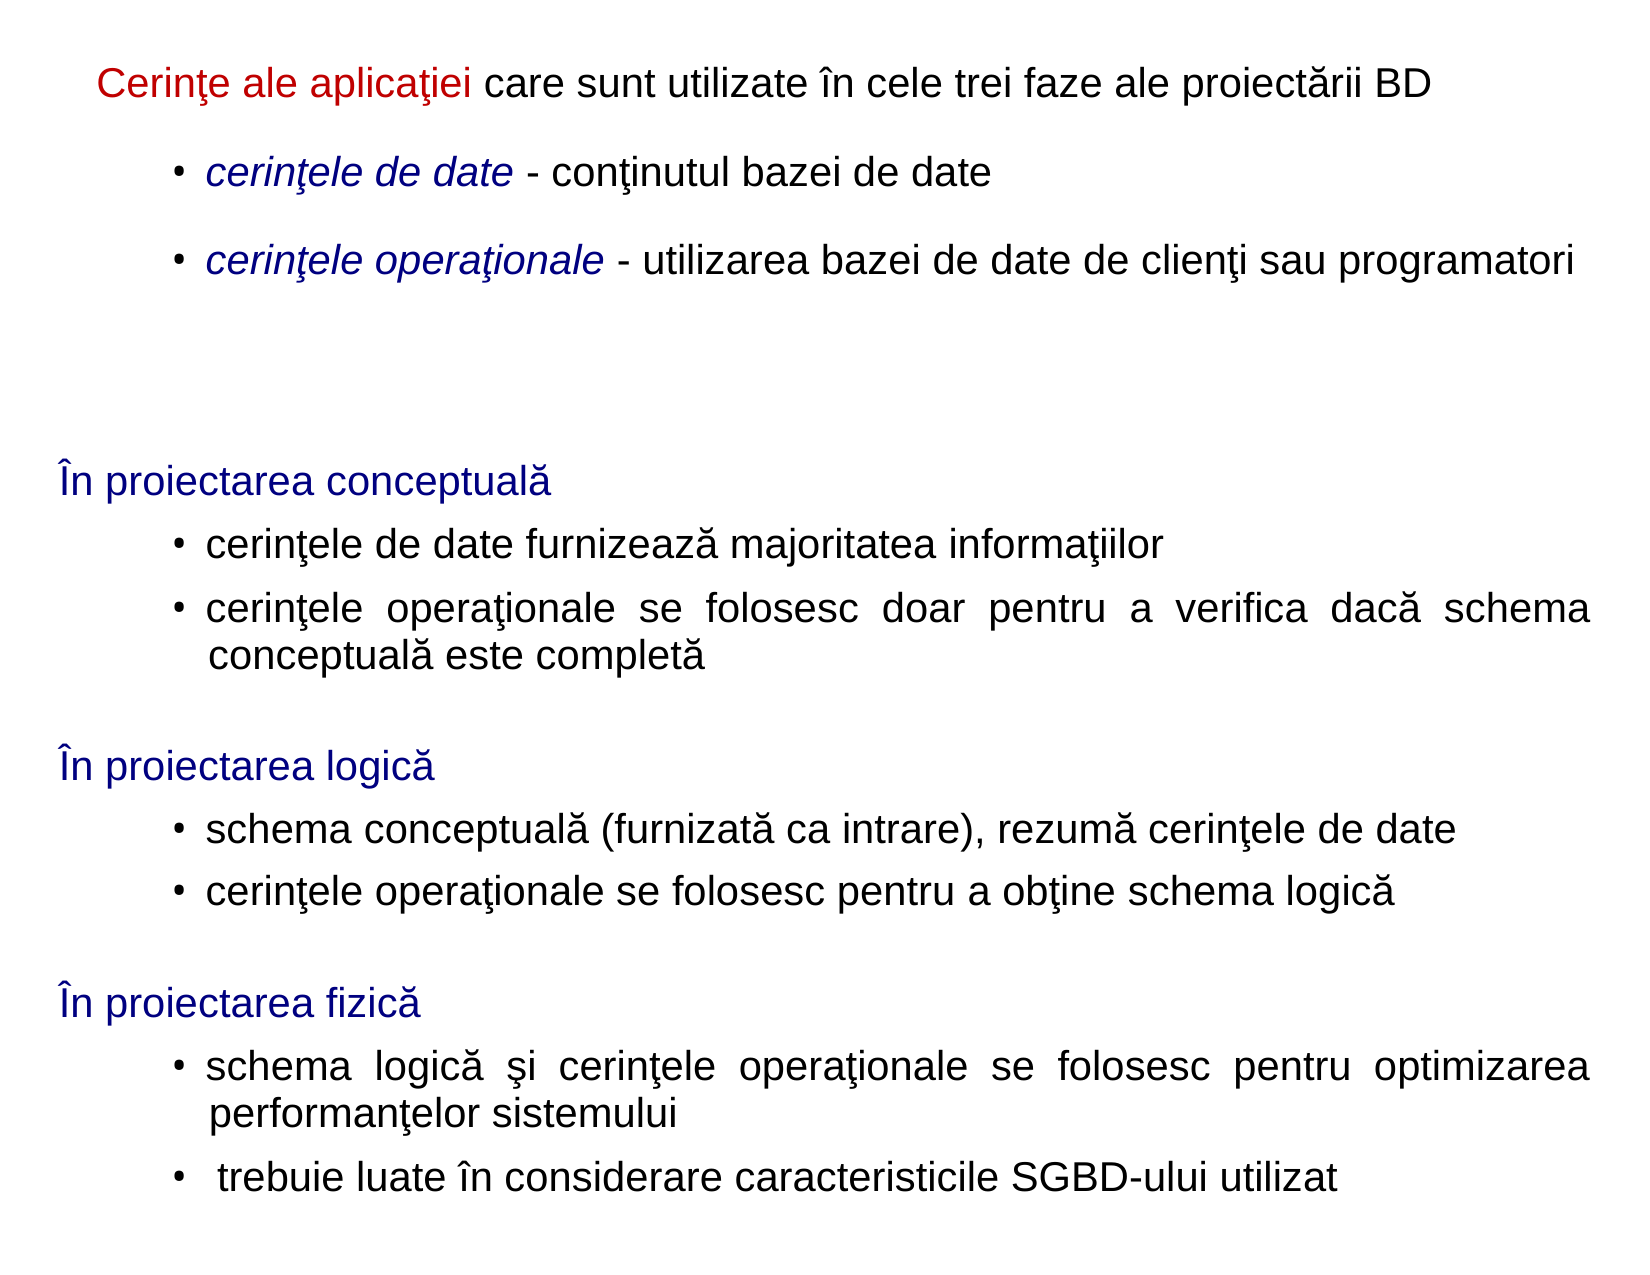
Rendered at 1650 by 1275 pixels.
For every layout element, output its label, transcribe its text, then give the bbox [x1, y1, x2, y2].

text_box În proiectarea conceptuală [58, 456, 575, 504]
text_box • cerinţele operaţionale - utilizarea bazei de date de clienţi sau programatori [171, 231, 1601, 284]
text_box performanţelor sistemului [208, 1089, 702, 1137]
text_box • schema logică şi cerinţele operaţionale se folosesc pentru optimizarea [171, 1037, 1616, 1089]
text_box În proiectarea fizică [58, 978, 446, 1026]
text_box În proiectarea logică [58, 741, 460, 789]
text_box • cerinţele operaţionale se folosesc doar pentru a verifica dacă schema [171, 579, 1616, 631]
text_box • schema conceptuală (furnizată ca intrare), rezumă cerinţele de date • cerinţele operaţionale se folosesc pentru a obţine schema logică [171, 800, 1483, 915]
text_box conceptuală este completă [208, 631, 729, 679]
text_box • trebuie luate în considerare caracteristicile SGBD-ului utilizat [171, 1148, 1365, 1200]
text_box • cerinţele de date furnizează majoritatea informaţiilor [171, 515, 1191, 568]
text_box Cerinţe ale aplicaţiei care sunt utilizate în cele trei faze ale proiectării BD • cerinţele de date - conţinutul bazei de date [96, 59, 1456, 195]
